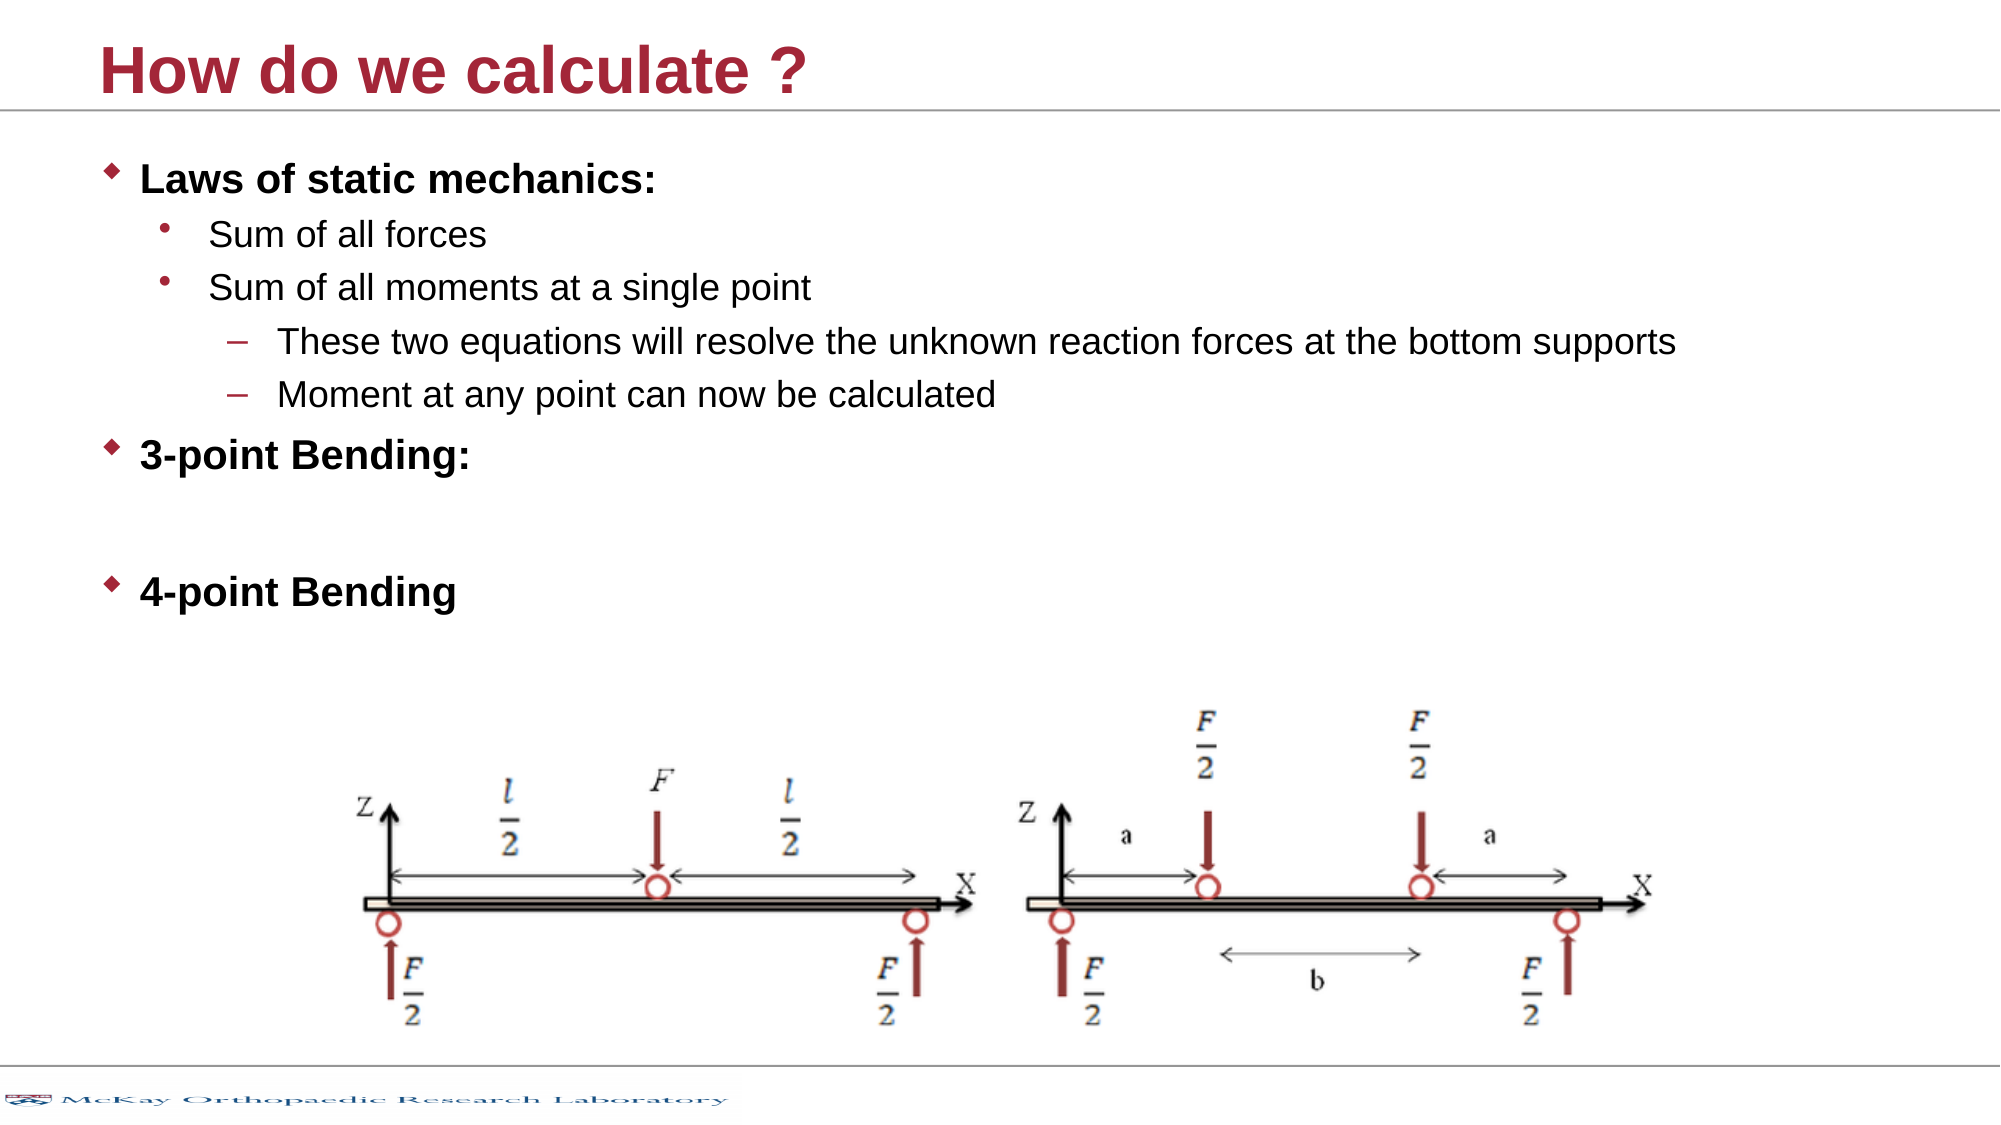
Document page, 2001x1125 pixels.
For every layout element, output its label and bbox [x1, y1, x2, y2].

picture [335, 696, 1664, 1037]
picture [0, 1072, 742, 1125]
